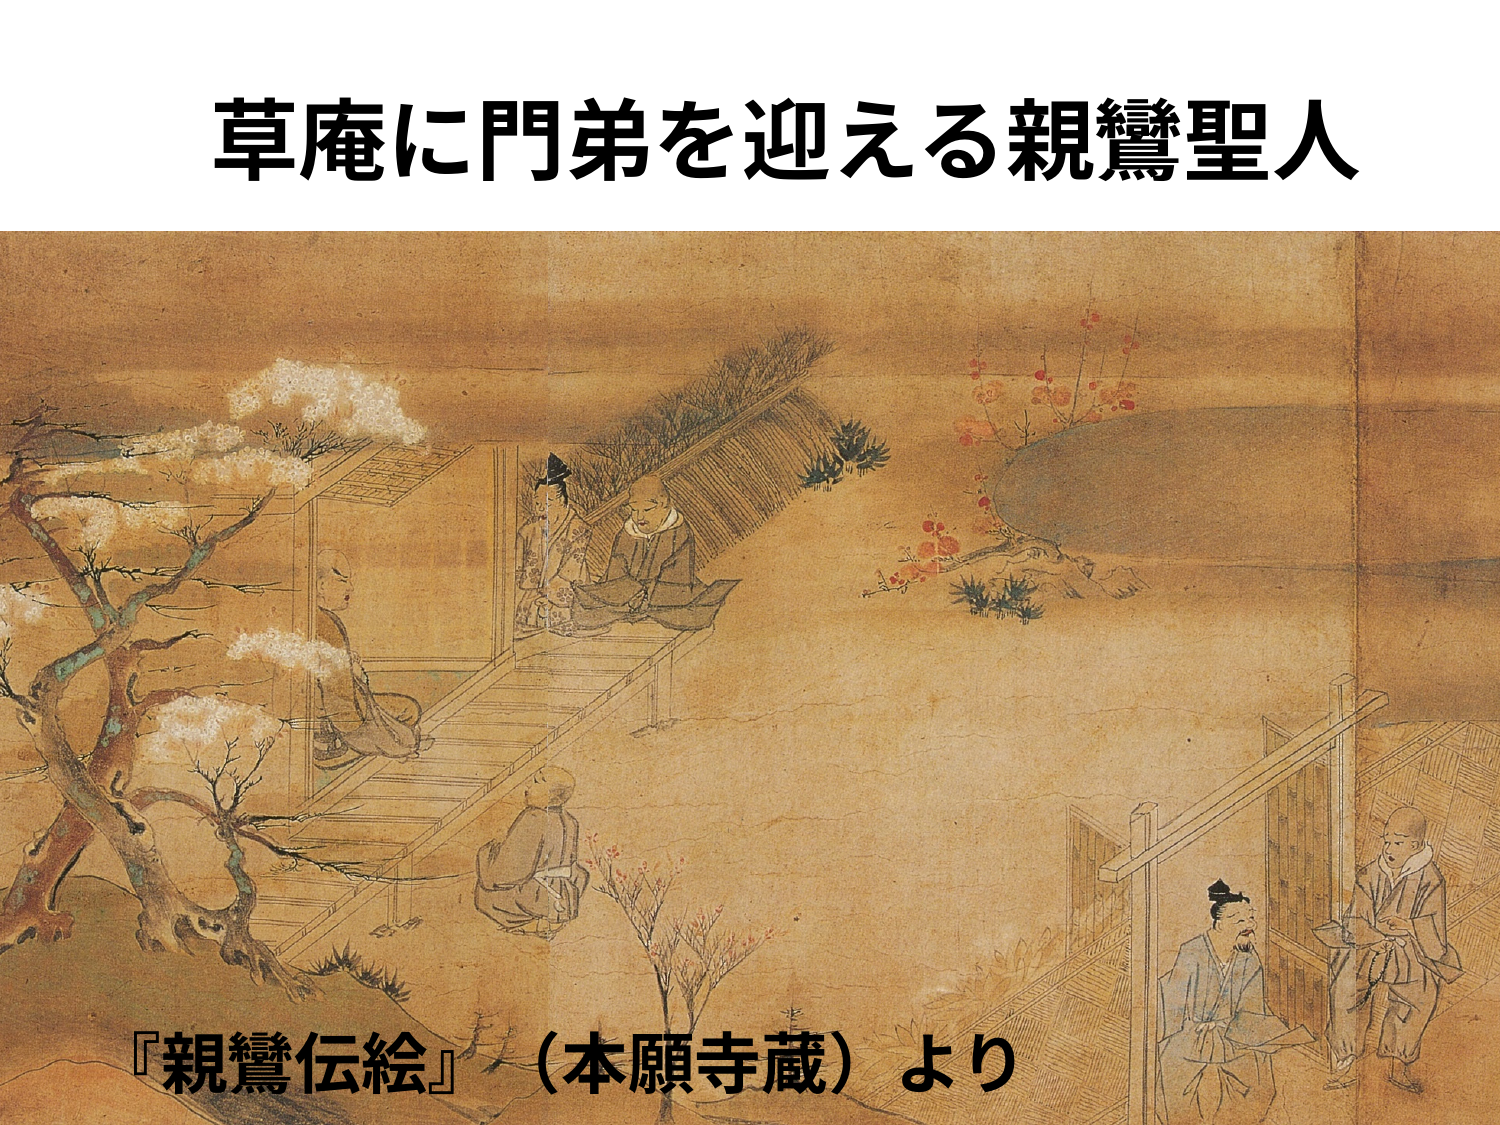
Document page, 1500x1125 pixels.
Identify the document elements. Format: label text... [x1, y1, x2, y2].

title 草庵に門弟を迎える親鸞聖人 [74, 44, 1498, 230]
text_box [0, 231, 1500, 1125]
